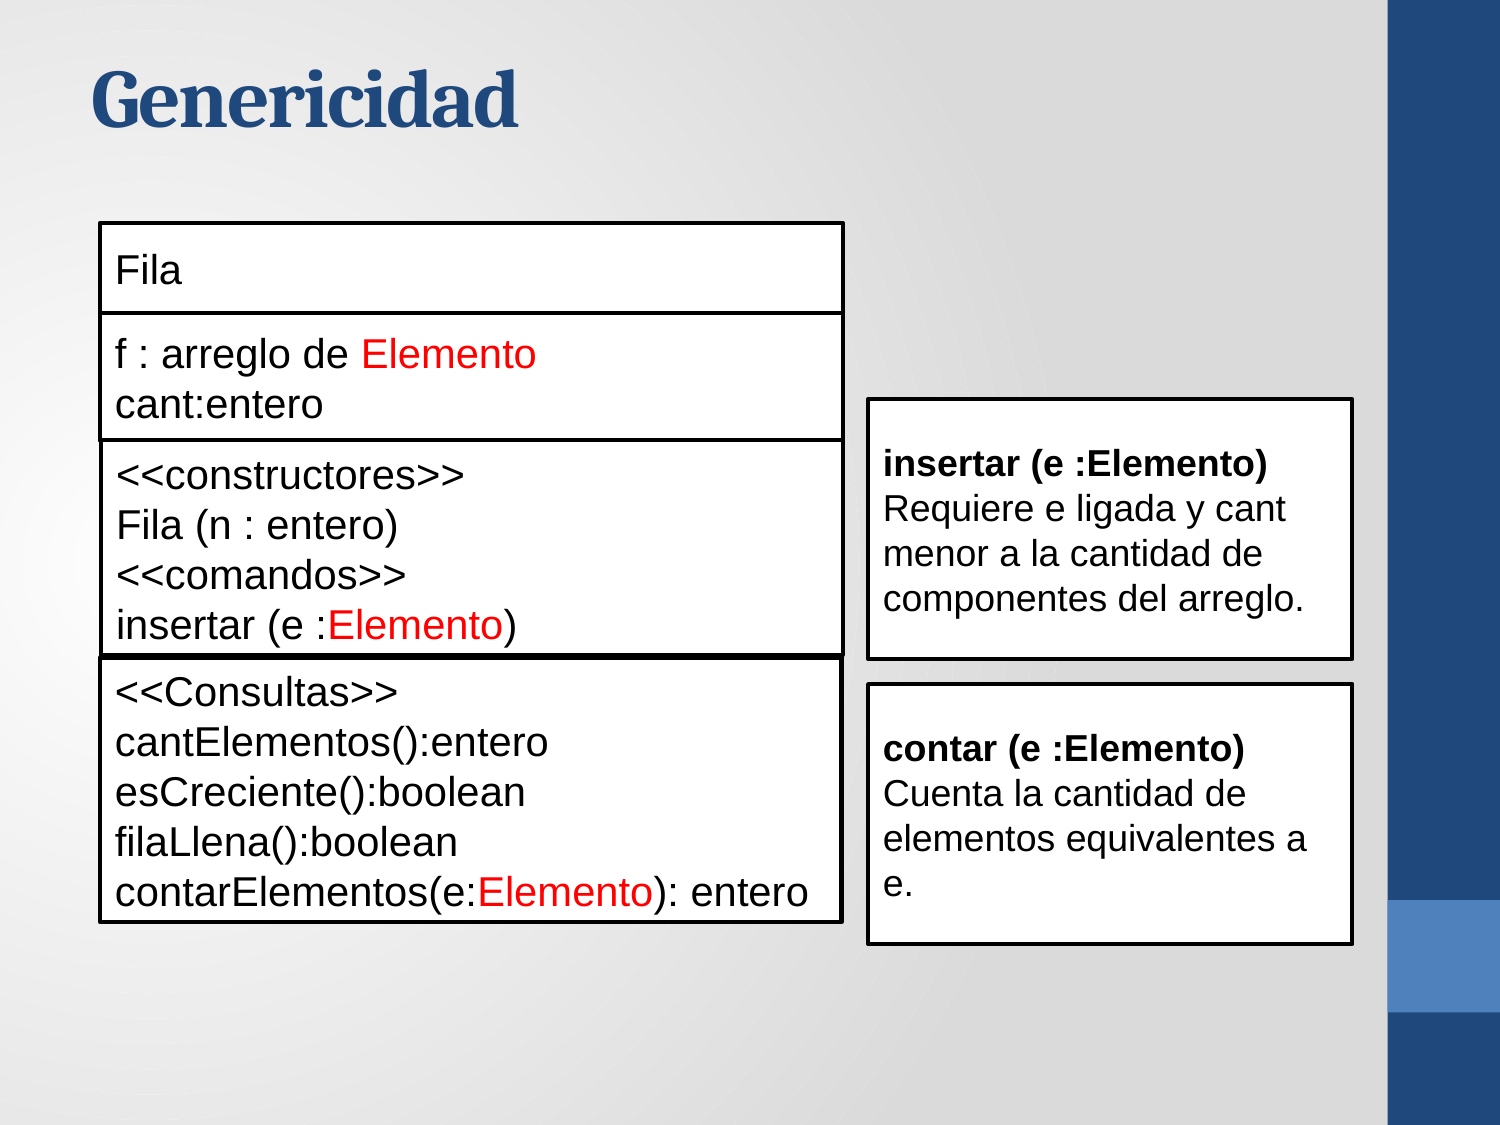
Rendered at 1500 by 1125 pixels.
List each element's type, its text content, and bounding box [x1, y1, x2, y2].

text_box Fila [98, 221, 845, 311]
text_box <<Consultas>> cantElementos():entero esCreciente():boolean filaLlena():boolean contarElementos(e:Elemento): entero [98, 655, 844, 924]
text_box contar (e :Elemento) Cuenta la cantidad de elementos equivalentes a e. [866, 682, 1354, 946]
text_box Genericidad [76, 0, 1327, 188]
text_box <<constructores>> Fila (n : entero) <<comandos>> insertar (e :Elemento) [99, 438, 845, 657]
text_box insertar (e :Elemento) Requiere e ligada y cant menor a la cantidad de componentes del arreglo. [866, 397, 1354, 661]
text_box f : arreglo de Elemento cant:entero [98, 311, 845, 443]
